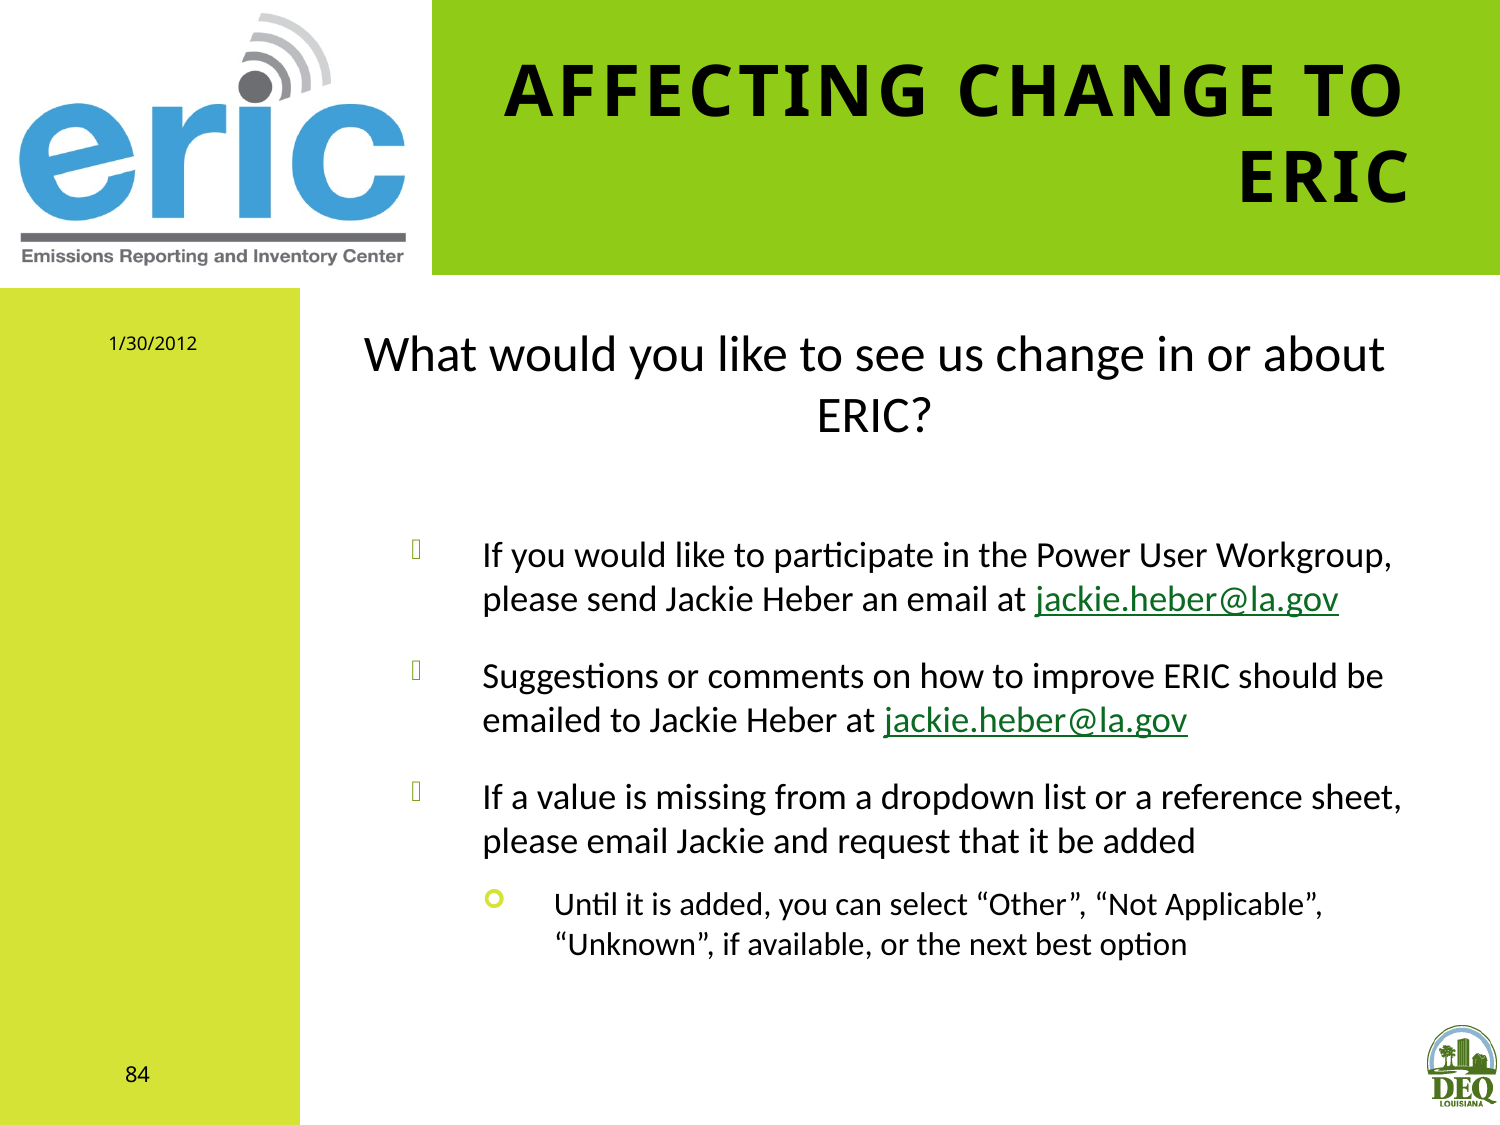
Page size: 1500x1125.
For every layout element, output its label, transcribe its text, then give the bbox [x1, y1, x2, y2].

list What would you like to see us change in or about ERIC? If you would like to participate in the Power User Workgroup, please send Jackie Heber an email at jackie.heber@la.gov Suggestions or comments on how to improve ERIC should be emailed to Jackie Heber at jackie.heber@la.gov If a value is missing from a dropdown list or a reference sheet, please email Jackie and request that it be added Until it is added, you can select “Other”, “Not Applicable”, “Unknown”, if available, or the next best option [324, 312, 1425, 1005]
title Affecting Change to ERIC [399, 37, 1425, 225]
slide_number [87, 312, 213, 373]
picture [0, 0, 432, 288]
picture [1425, 1024, 1500, 1107]
slide_number 84 [62, 1050, 213, 1100]
